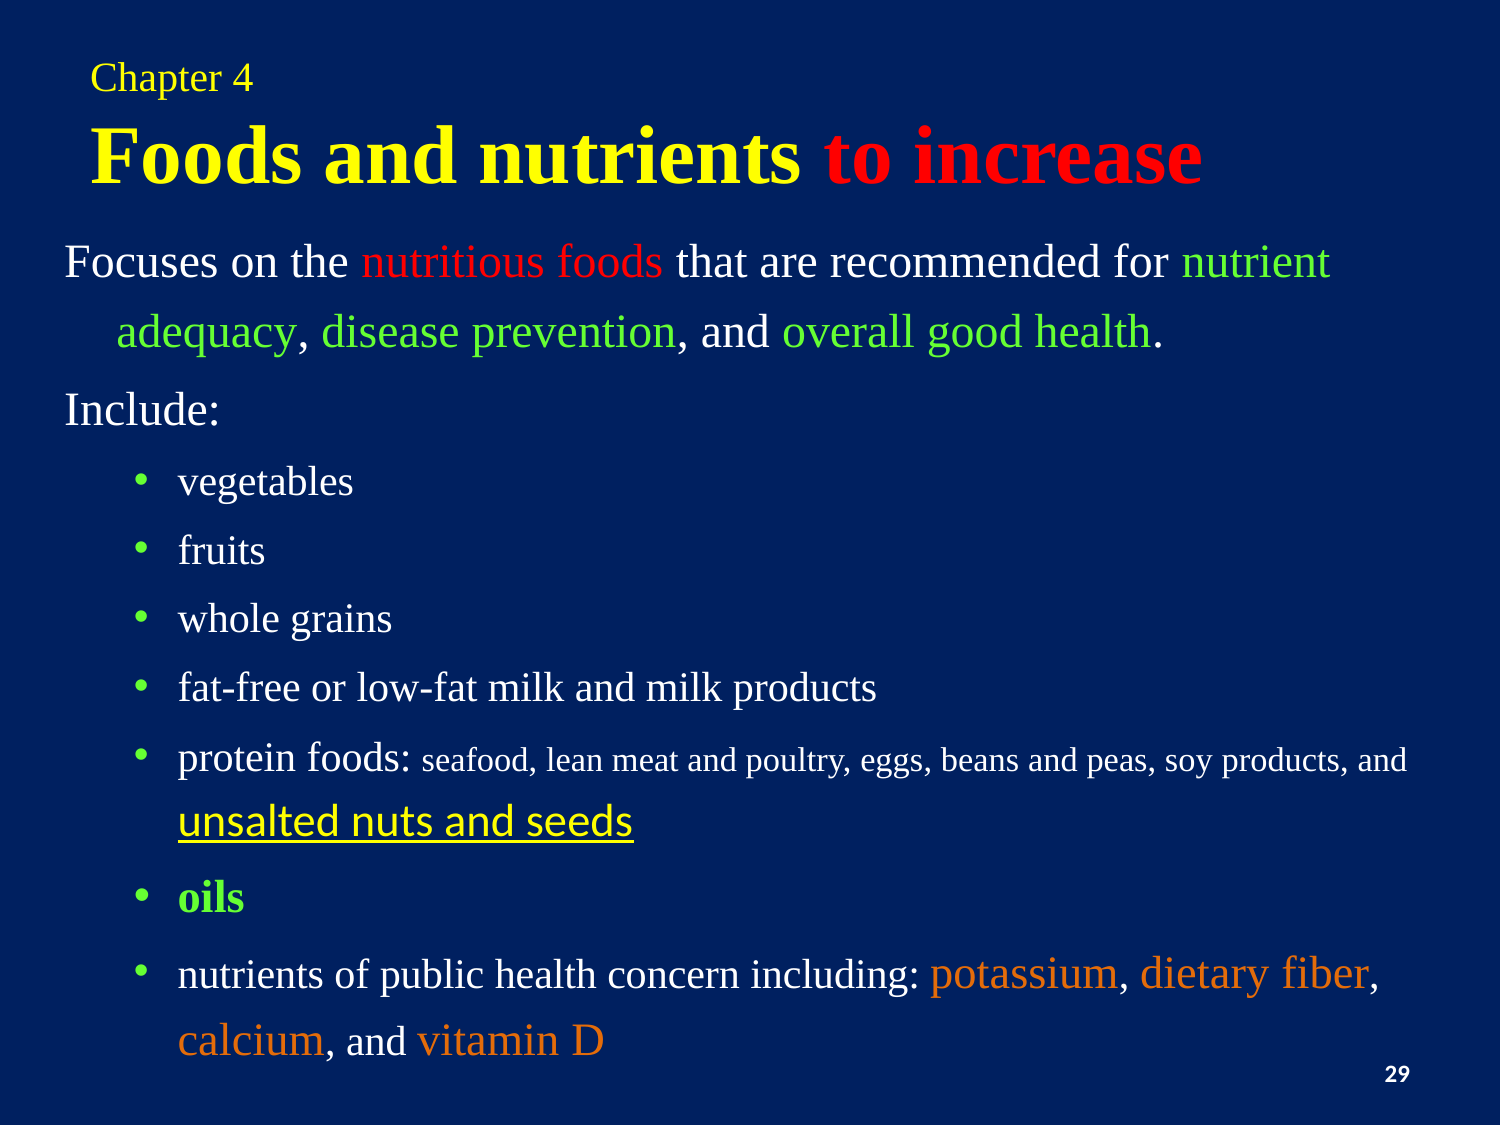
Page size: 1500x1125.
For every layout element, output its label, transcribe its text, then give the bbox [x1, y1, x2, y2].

list Focuses on the nutritious foods that are recommended for nutrient adequacy, disease prevention, and overall good health. Include: vegetables fruits whole grains fat-free or low-fat milk and milk products protein foods: seafood, lean meat and poultry, eggs, beans and peas, soy products, and unsalted nuts and seeds oils nutrients of public health concern including: potassium, dietary fiber, calcium, and vitamin D [49, 210, 1465, 1074]
slide_number 29 [1074, 1042, 1425, 1103]
title Chapter 4 Foods and nutrients to increase [75, 31, 1425, 210]
